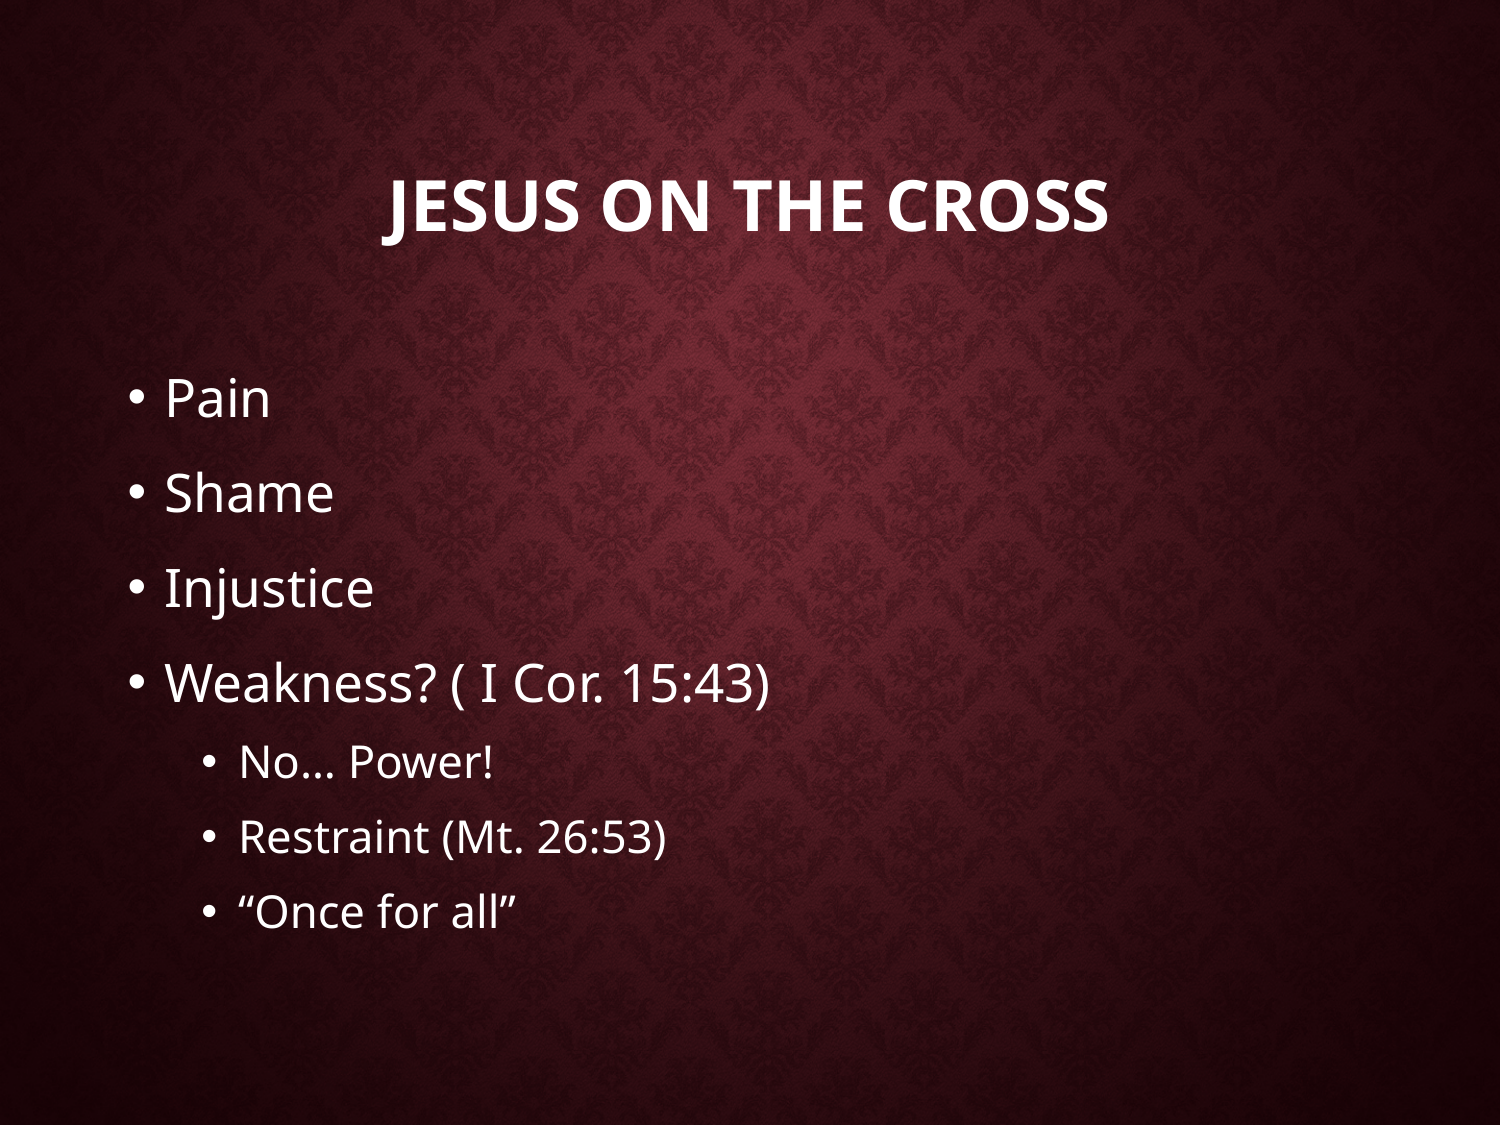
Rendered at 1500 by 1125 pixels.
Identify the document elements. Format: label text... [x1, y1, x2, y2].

title JESUS ON THE CROSS [112, 99, 1387, 318]
list Pain Shame Injustice Weakness? ( I Cor. 15:43) No… Power! Restraint (Mt. 26:53) “Once for all” [112, 343, 1387, 950]
